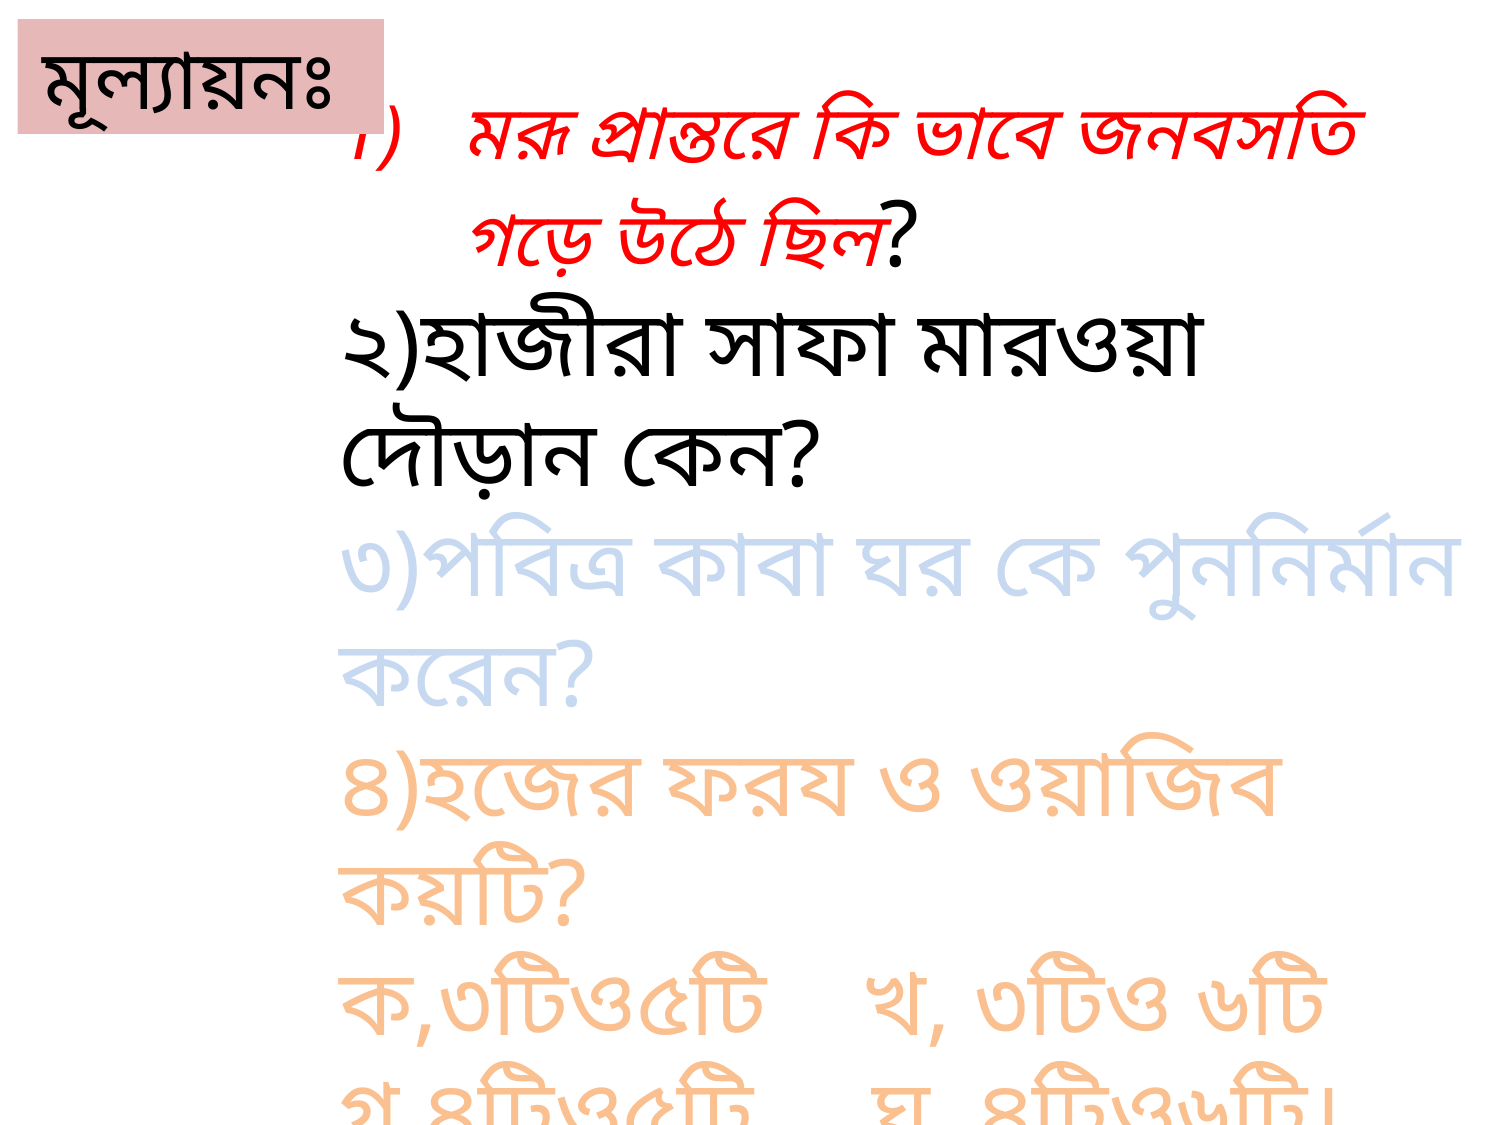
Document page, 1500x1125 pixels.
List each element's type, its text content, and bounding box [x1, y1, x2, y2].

text_box মূল্যায়নঃ [17, 19, 384, 134]
text_box মরূ প্রান্তরে কি ভাবে জনবসতি গড়ে উঠে ছিল? ২)হাজীরা সাফা মারওয়া দৌড়ান কেন? ৩)পবিত্র কাবা ঘর কে পুননির্মান করেন? ৪)হজের ফরয ও ওয়াজিব কয়টি? ক,৩টিও৫টি খ, ৩টিও ৬টি গ,৪টিও৫টি ঘ, ৪টিও৬টি। [324, 77, 1500, 1125]
